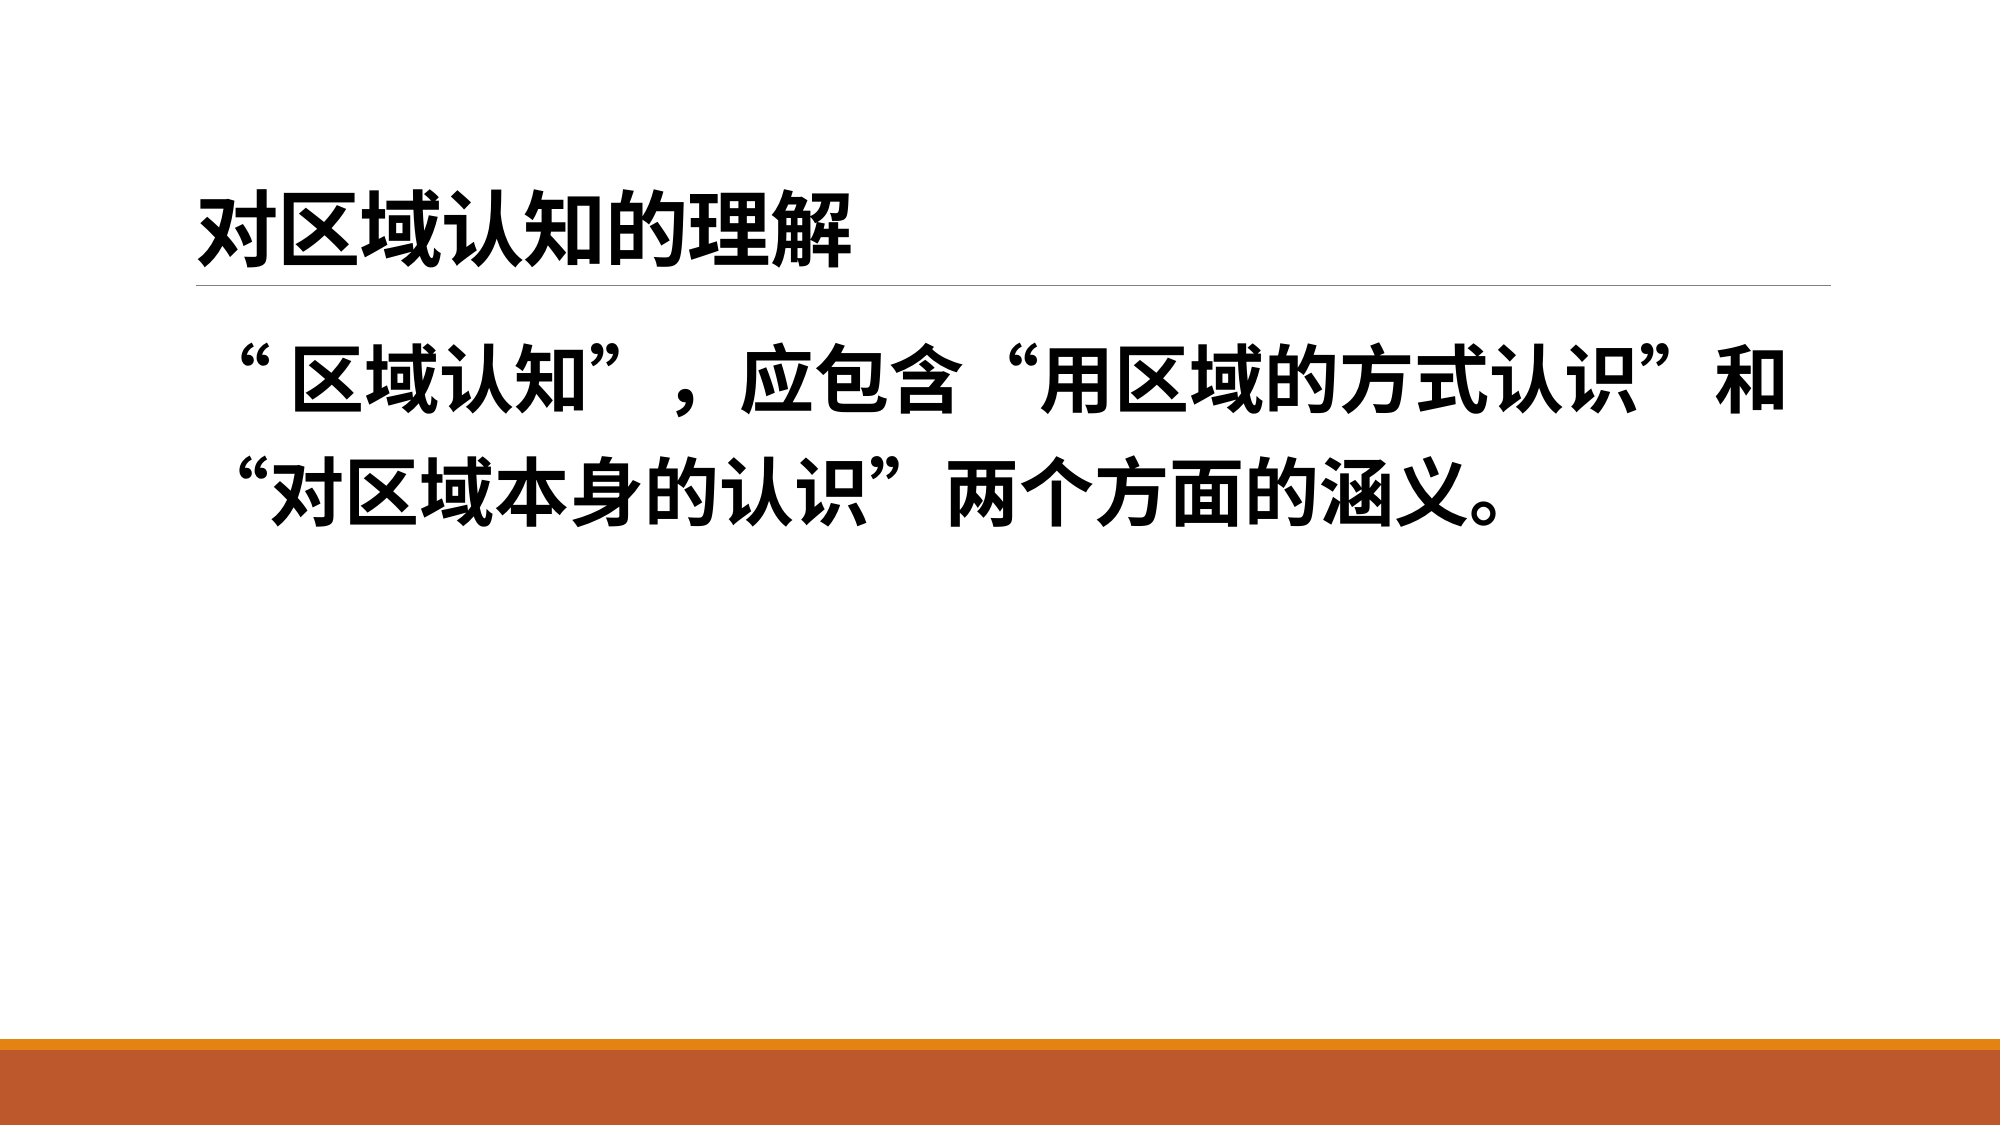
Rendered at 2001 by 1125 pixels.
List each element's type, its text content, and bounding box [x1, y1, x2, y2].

list “区域认知”，应包含“用区域的方式认识”和“对区域本身的认识”两个方面的涵义。 [179, 302, 1831, 963]
title 对区域认知的理解 [179, 47, 1830, 285]
